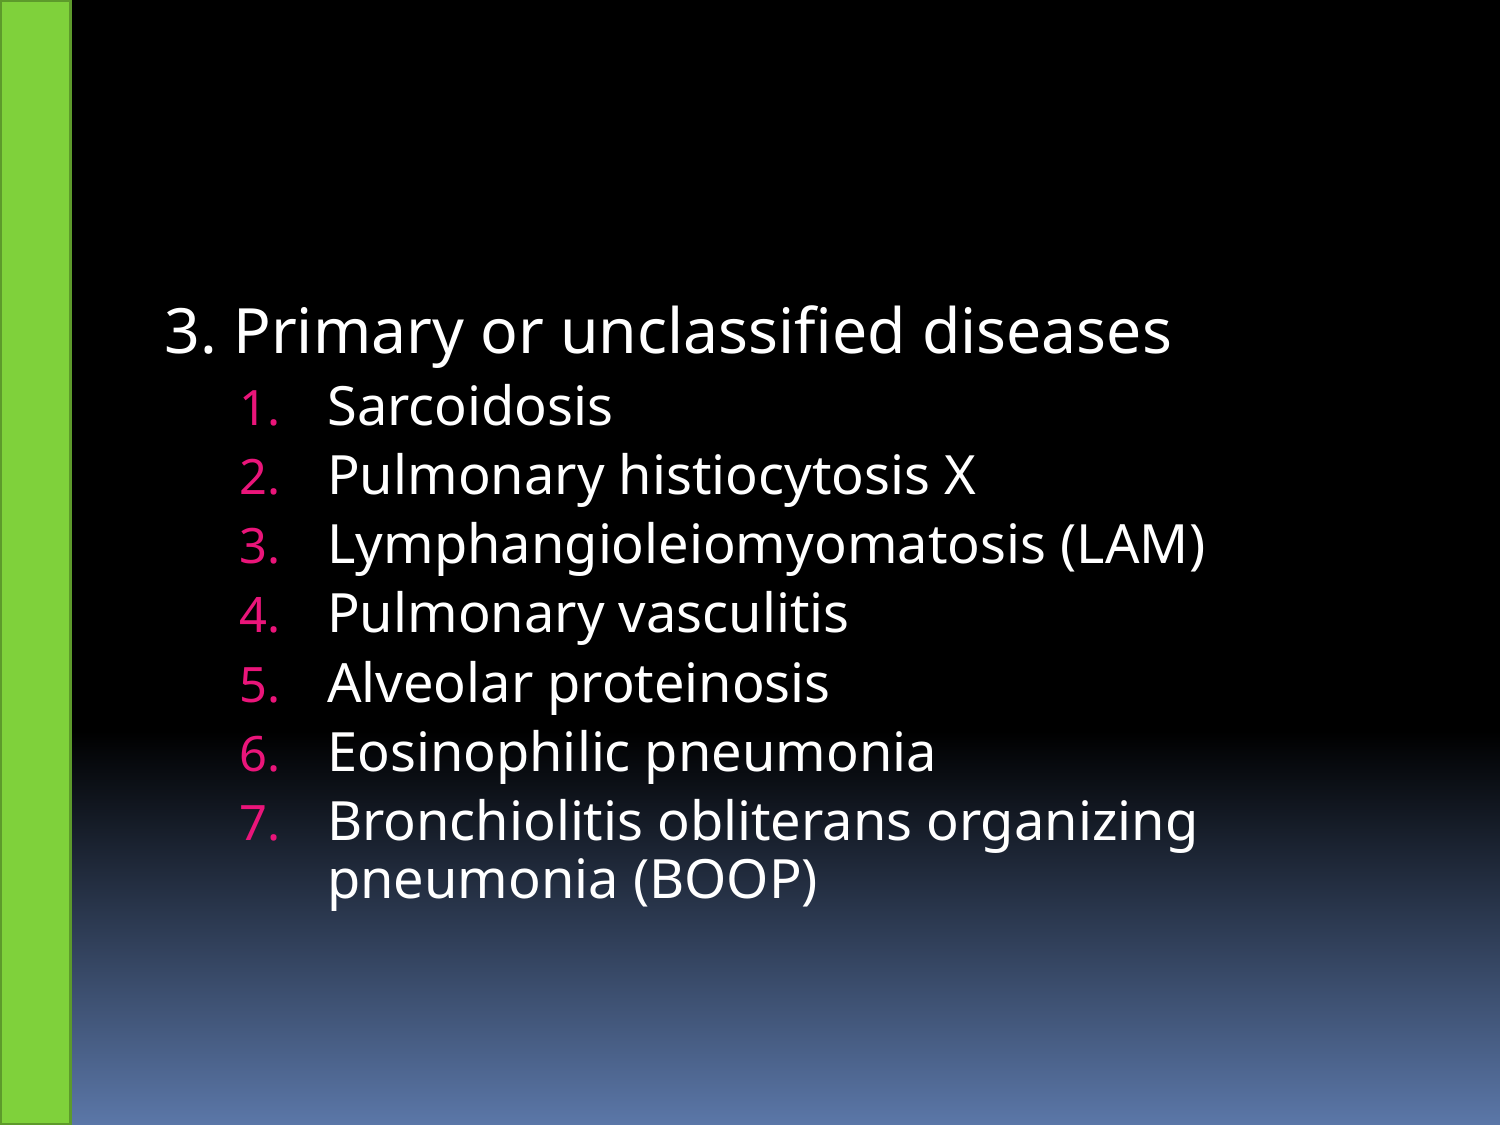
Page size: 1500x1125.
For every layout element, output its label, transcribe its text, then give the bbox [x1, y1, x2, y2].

list 3. Primary or unclassified diseases Sarcoidosis Pulmonary histiocytosis X Lymphangioleiomyomatosis (LAM) Pulmonary vasculitis Alveolar proteinosis Eosinophilic pneumonia Bronchiolitis obliterans organizing pneumonia (BOOP) [150, 292, 1425, 1043]
text_box [0, 0, 72, 1125]
